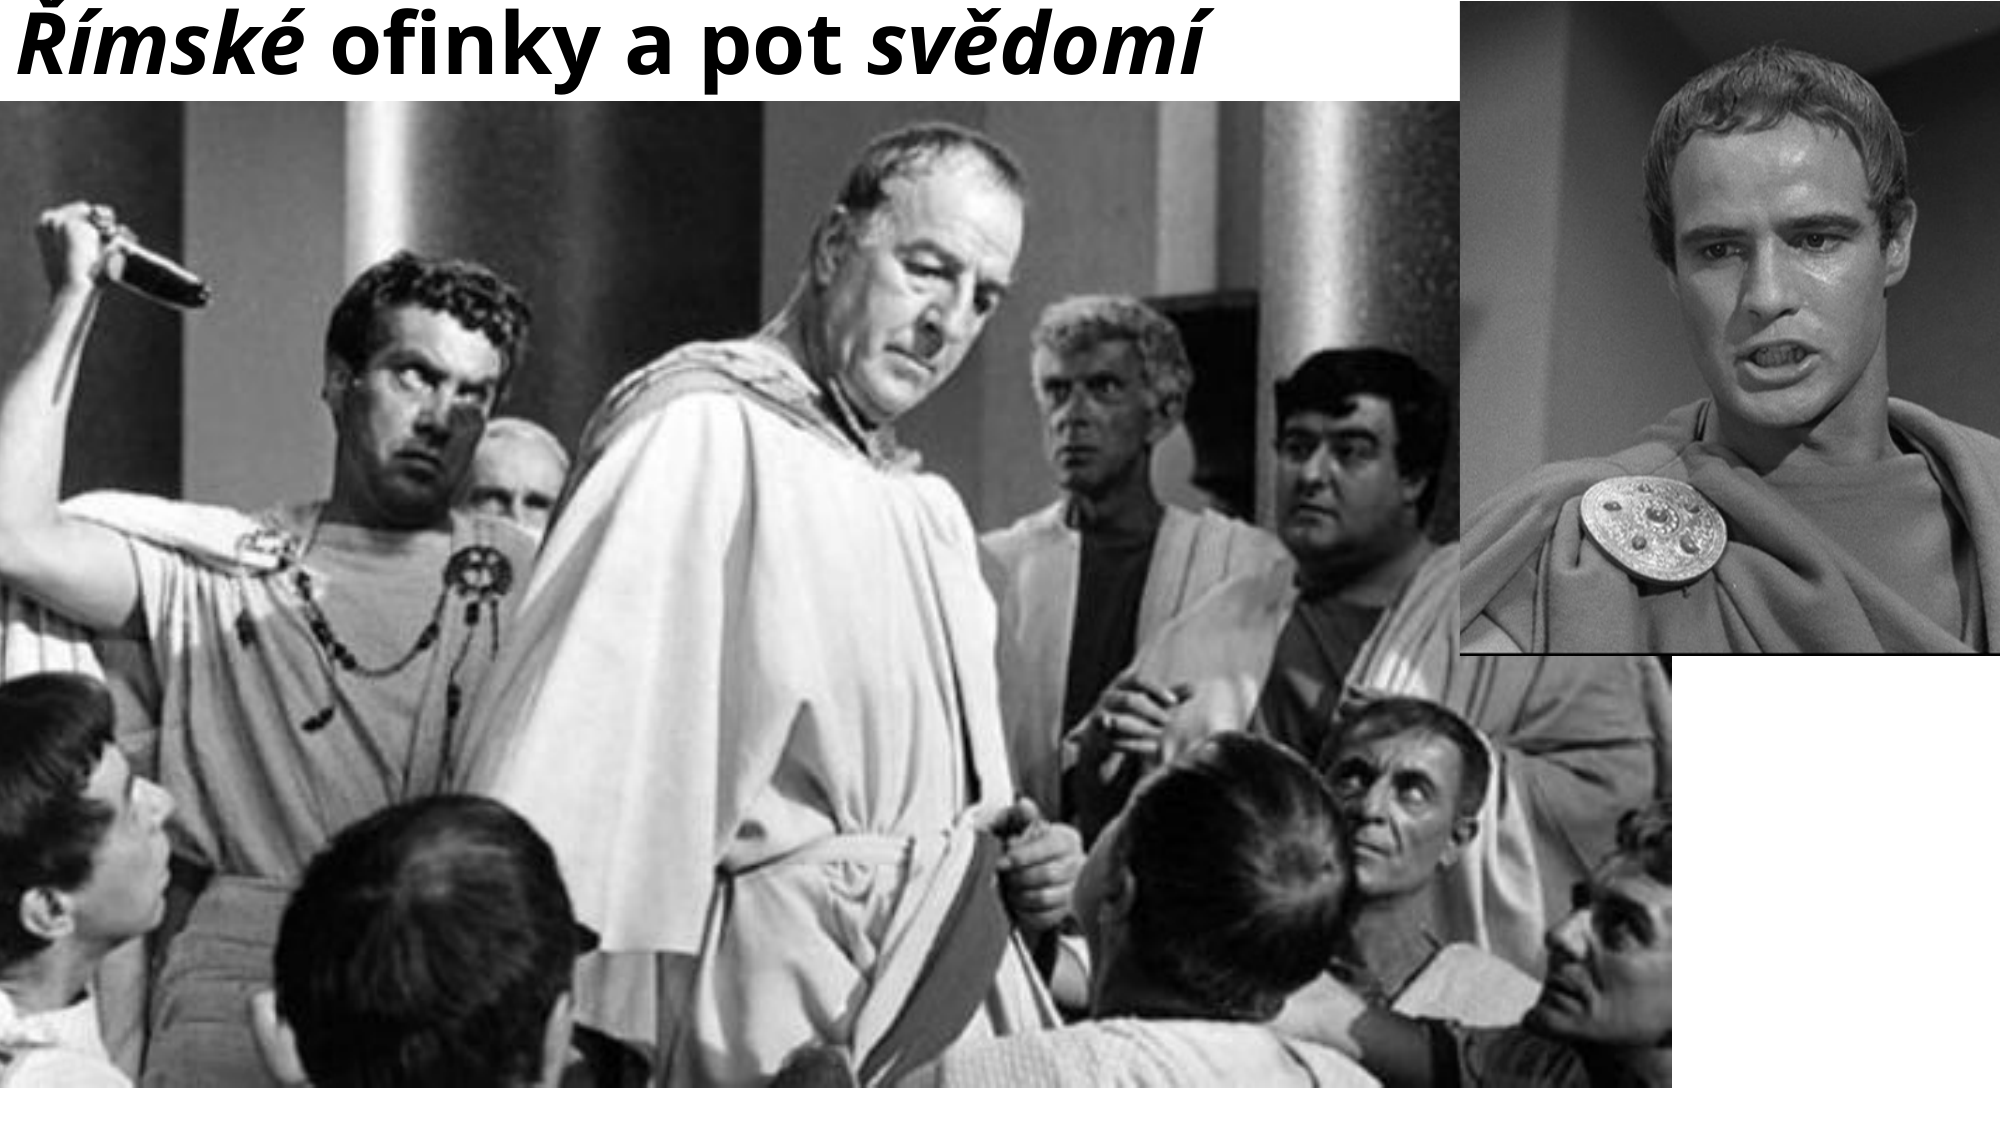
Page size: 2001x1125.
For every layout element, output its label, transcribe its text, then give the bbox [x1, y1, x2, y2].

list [0, 101, 1672, 1089]
title Římské ofinky a pot svědomí [0, 0, 1725, 101]
picture [1459, 1, 2000, 674]
